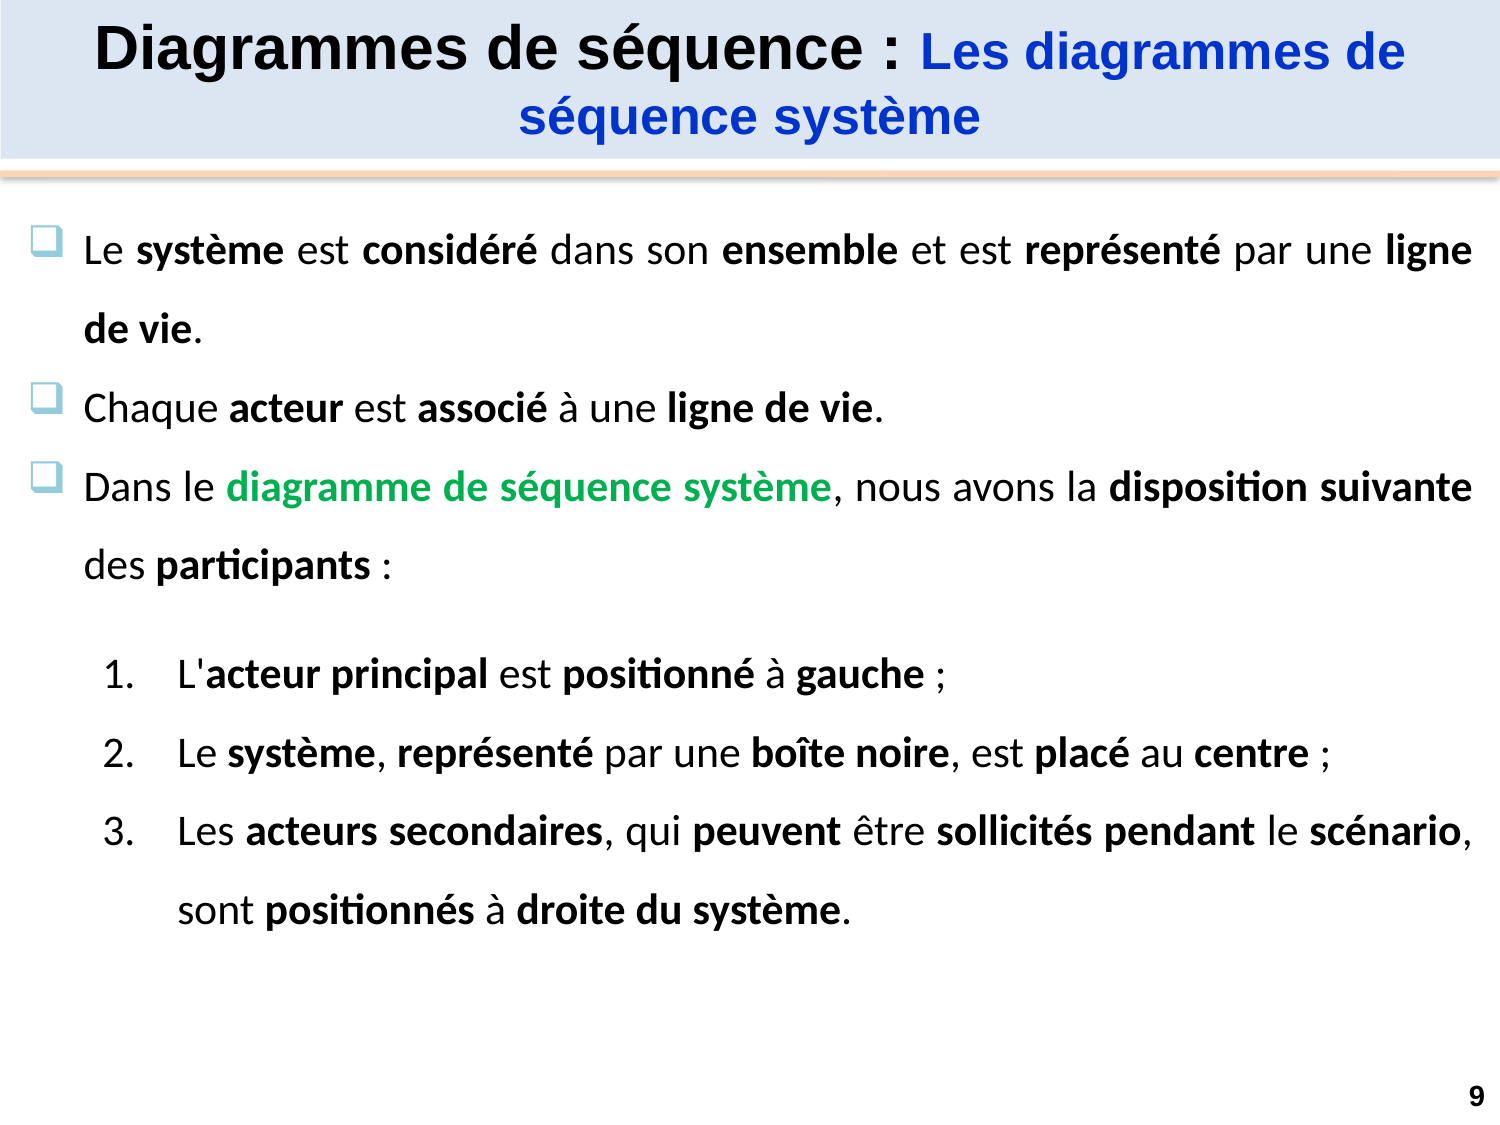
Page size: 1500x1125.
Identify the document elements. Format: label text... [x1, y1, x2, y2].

text_box Le système est considéré dans son ensemble et est représenté par une ligne de vie. Chaque acteur est associé à une ligne de vie. Dans le diagramme de séquence système, nous avons la disposition suivante des participants : L'acteur principal est positionné à gauche ; Le système, représenté par une boîte noire, est placé au centre ; Les acteurs secondaires, qui peuvent être sollicités pendant le scénario, sont positionnés à droite du système. [12, 187, 1488, 941]
text_box Diagrammes de séquence : Les diagrammes de séquence système [0, 0, 1500, 159]
slide_number 9 [1149, 1065, 1500, 1125]
